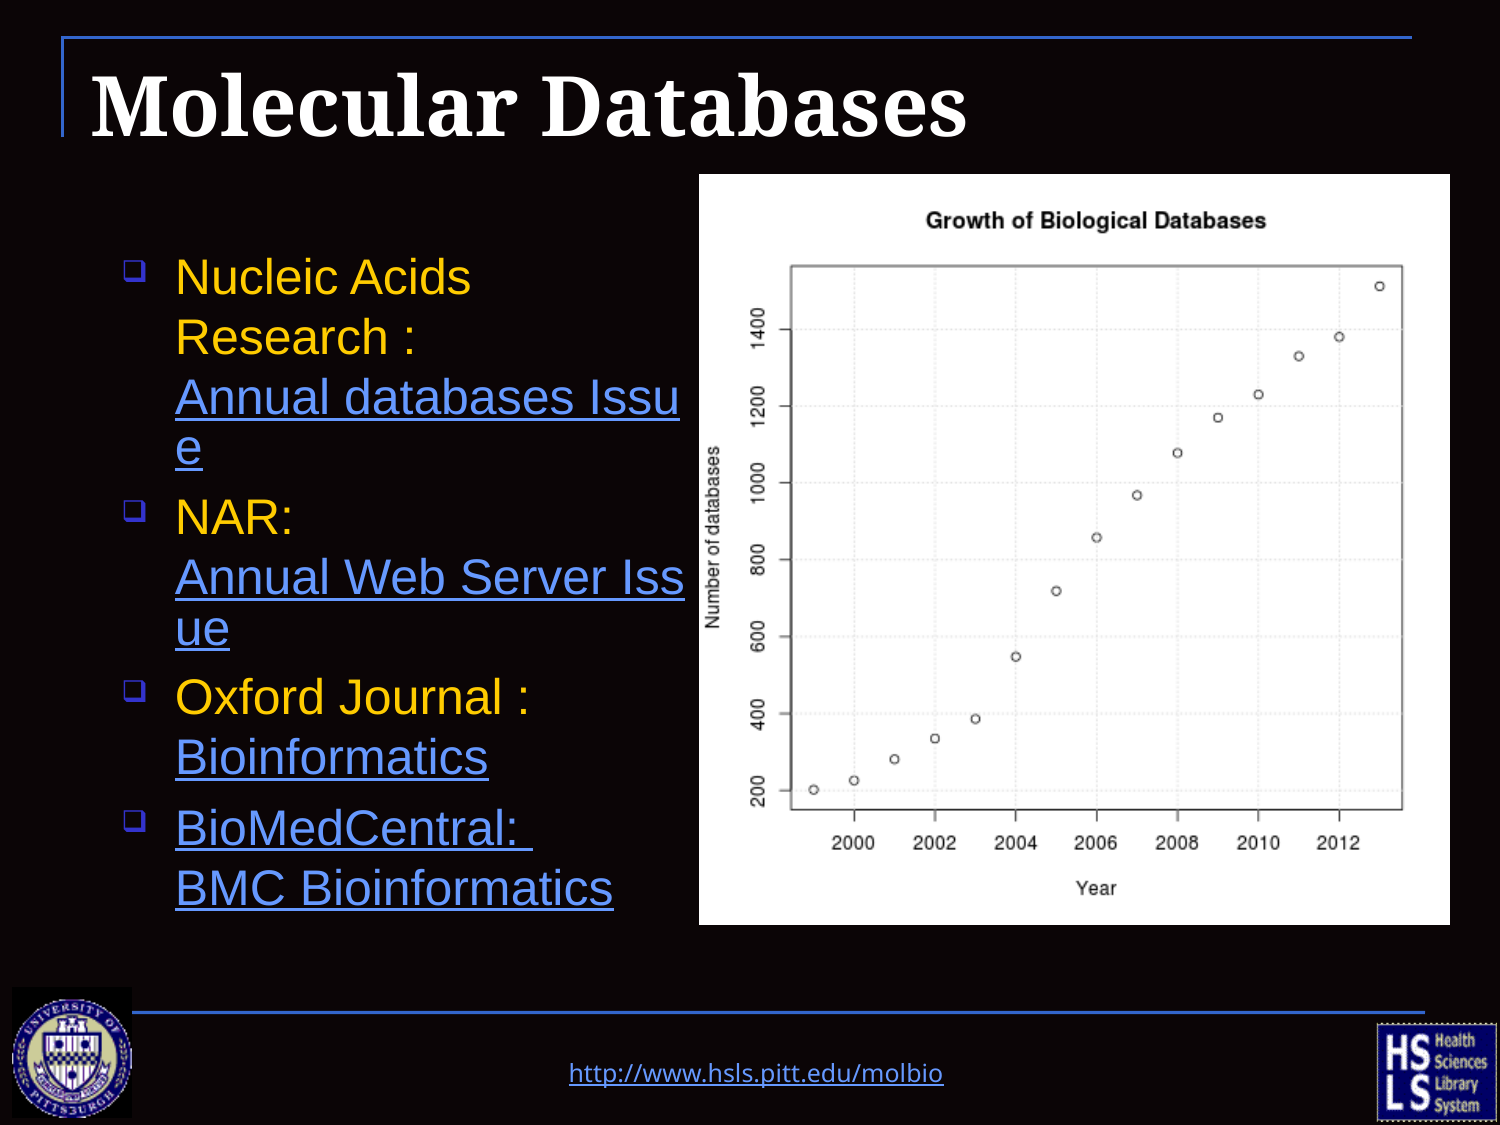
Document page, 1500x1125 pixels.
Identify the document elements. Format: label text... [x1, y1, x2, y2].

title Molecular Databases [74, 45, 1426, 233]
text_box http://www.hsls.pitt.edu/molbio [162, 1049, 1350, 1099]
picture [1374, 1020, 1500, 1125]
picture [699, 174, 1451, 926]
picture [12, 987, 132, 1118]
list Nucleic Acids Research : Annual databases Issue NAR: Annual Web Server Issue Oxford Journal : Bioinformatics BioMedCentral: BMC Bioinformatics [49, 237, 713, 963]
